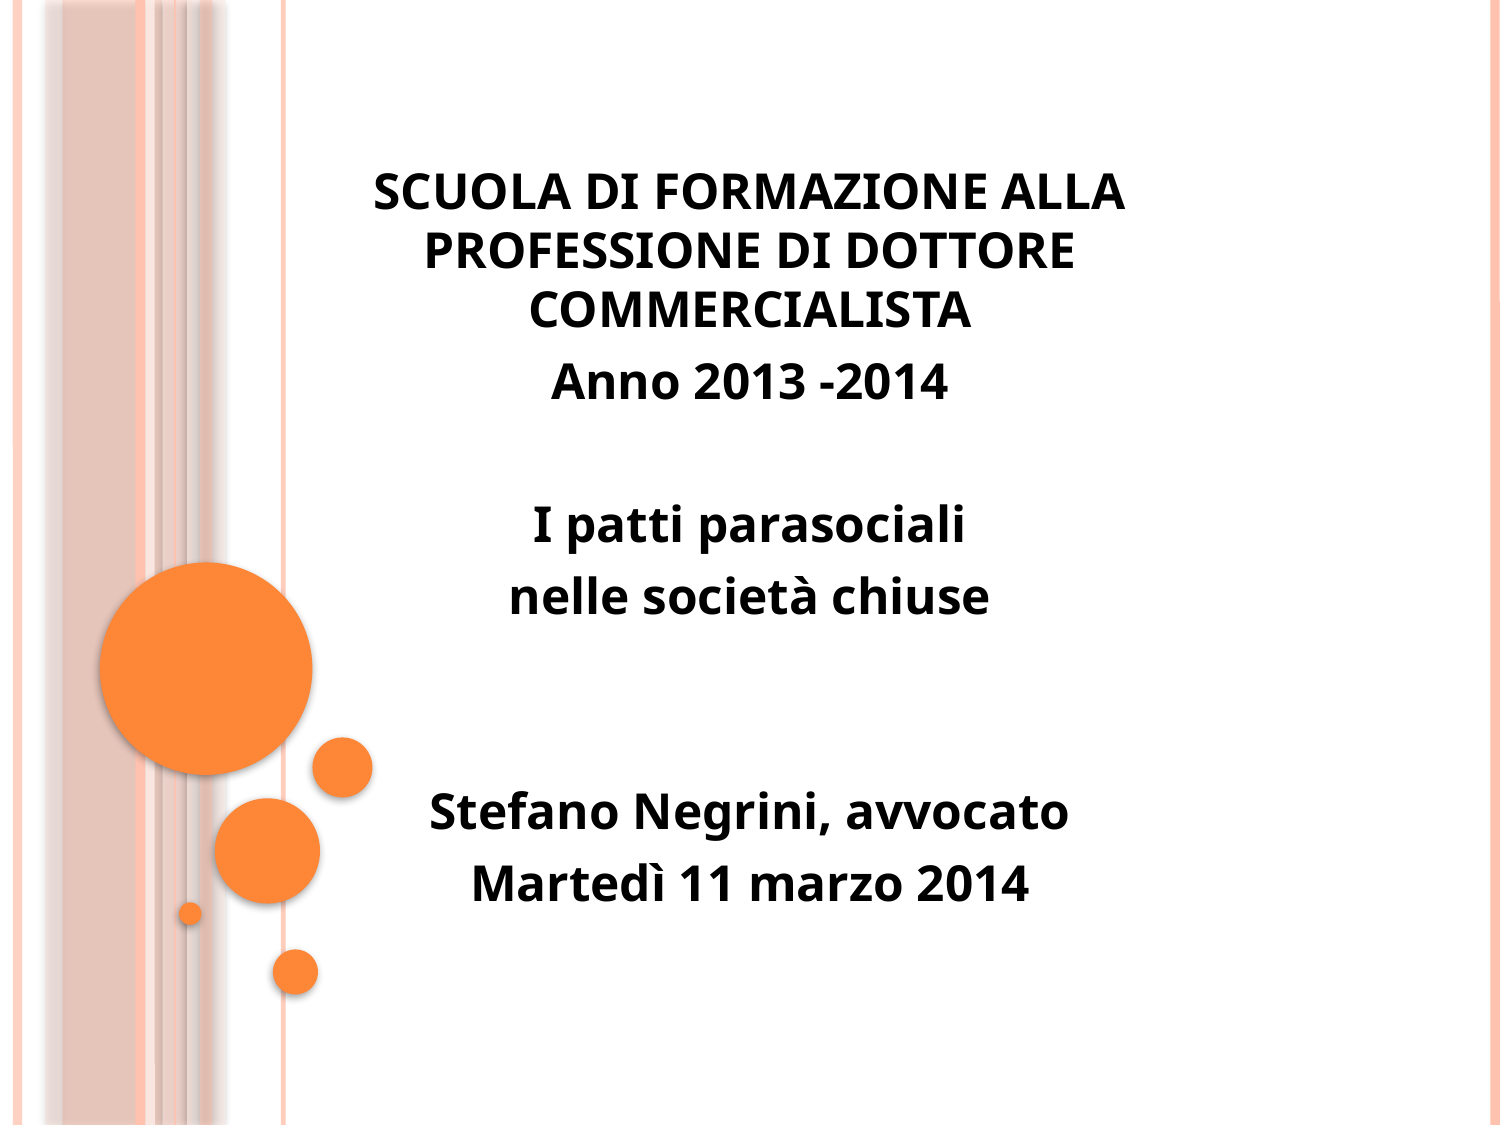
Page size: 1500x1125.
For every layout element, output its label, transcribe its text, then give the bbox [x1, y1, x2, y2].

subtitle SCUOLA DI FORMAZIONE ALLA PROFESSIONE DI DOTTORE COMMERCIALISTA Anno 2013 -2014 I patti parasociali nelle società chiuse Stefano Negrini, avvocato Martedì 11 marzo 2014 [225, 152, 1275, 925]
